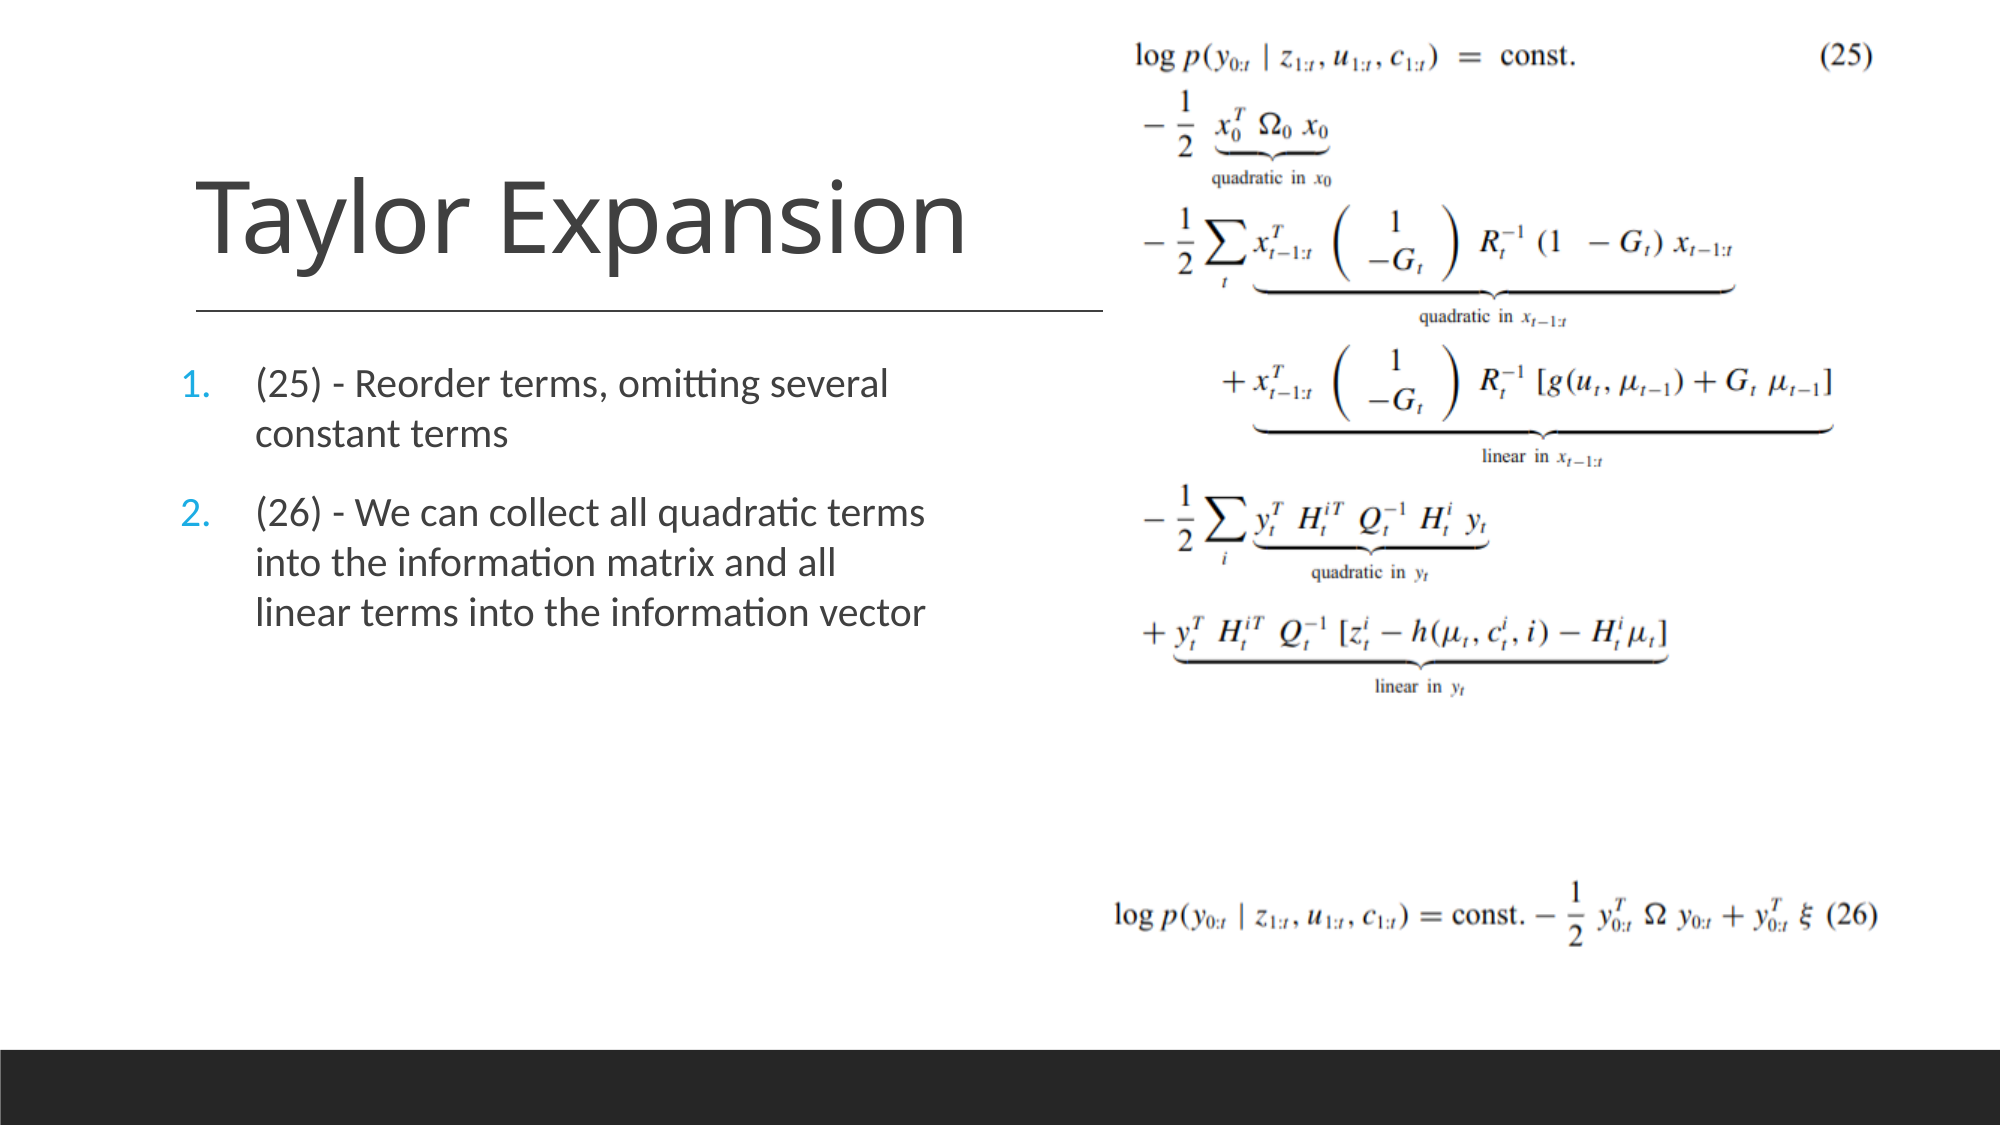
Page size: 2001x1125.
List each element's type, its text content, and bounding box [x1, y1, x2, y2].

picture [1102, 862, 1886, 964]
picture [1102, 17, 1889, 712]
title Taylor Expansion [180, 47, 1099, 284]
list (25) - Reorder terms, omitting several constant terms (26) - We can collect all quadratic terms into the information matrix and all linear terms into the information vector [180, 347, 942, 963]
